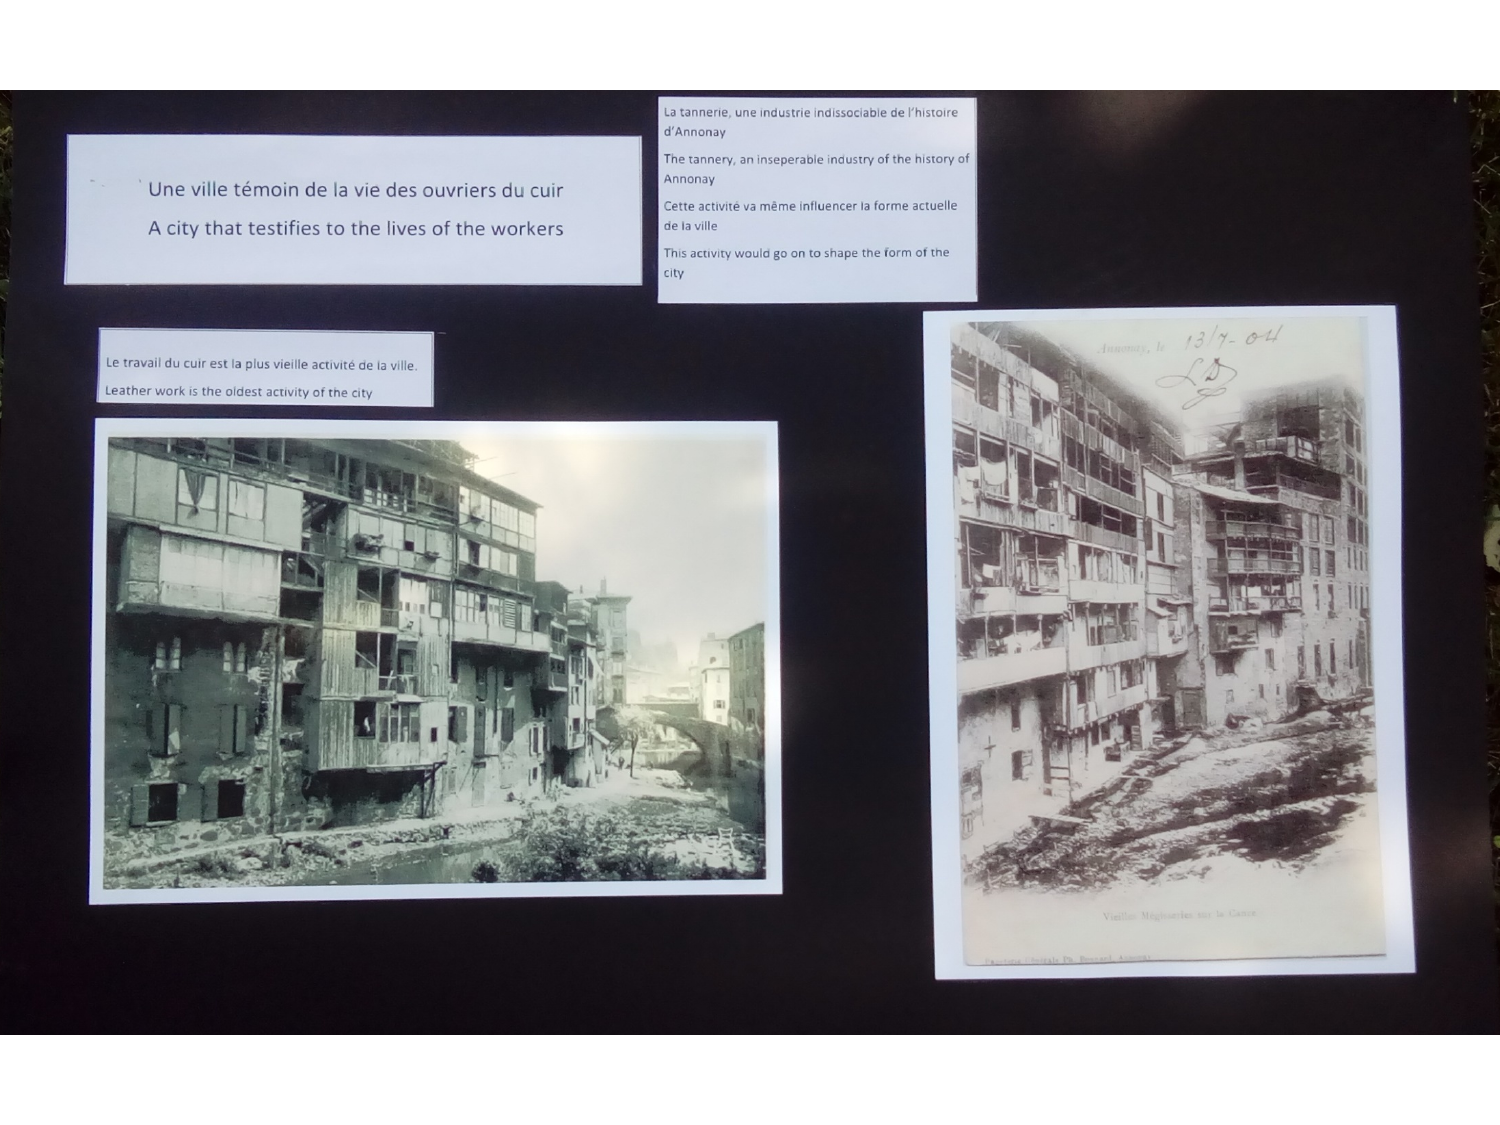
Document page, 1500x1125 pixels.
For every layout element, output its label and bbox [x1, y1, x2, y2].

list [0, 89, 1500, 1035]
